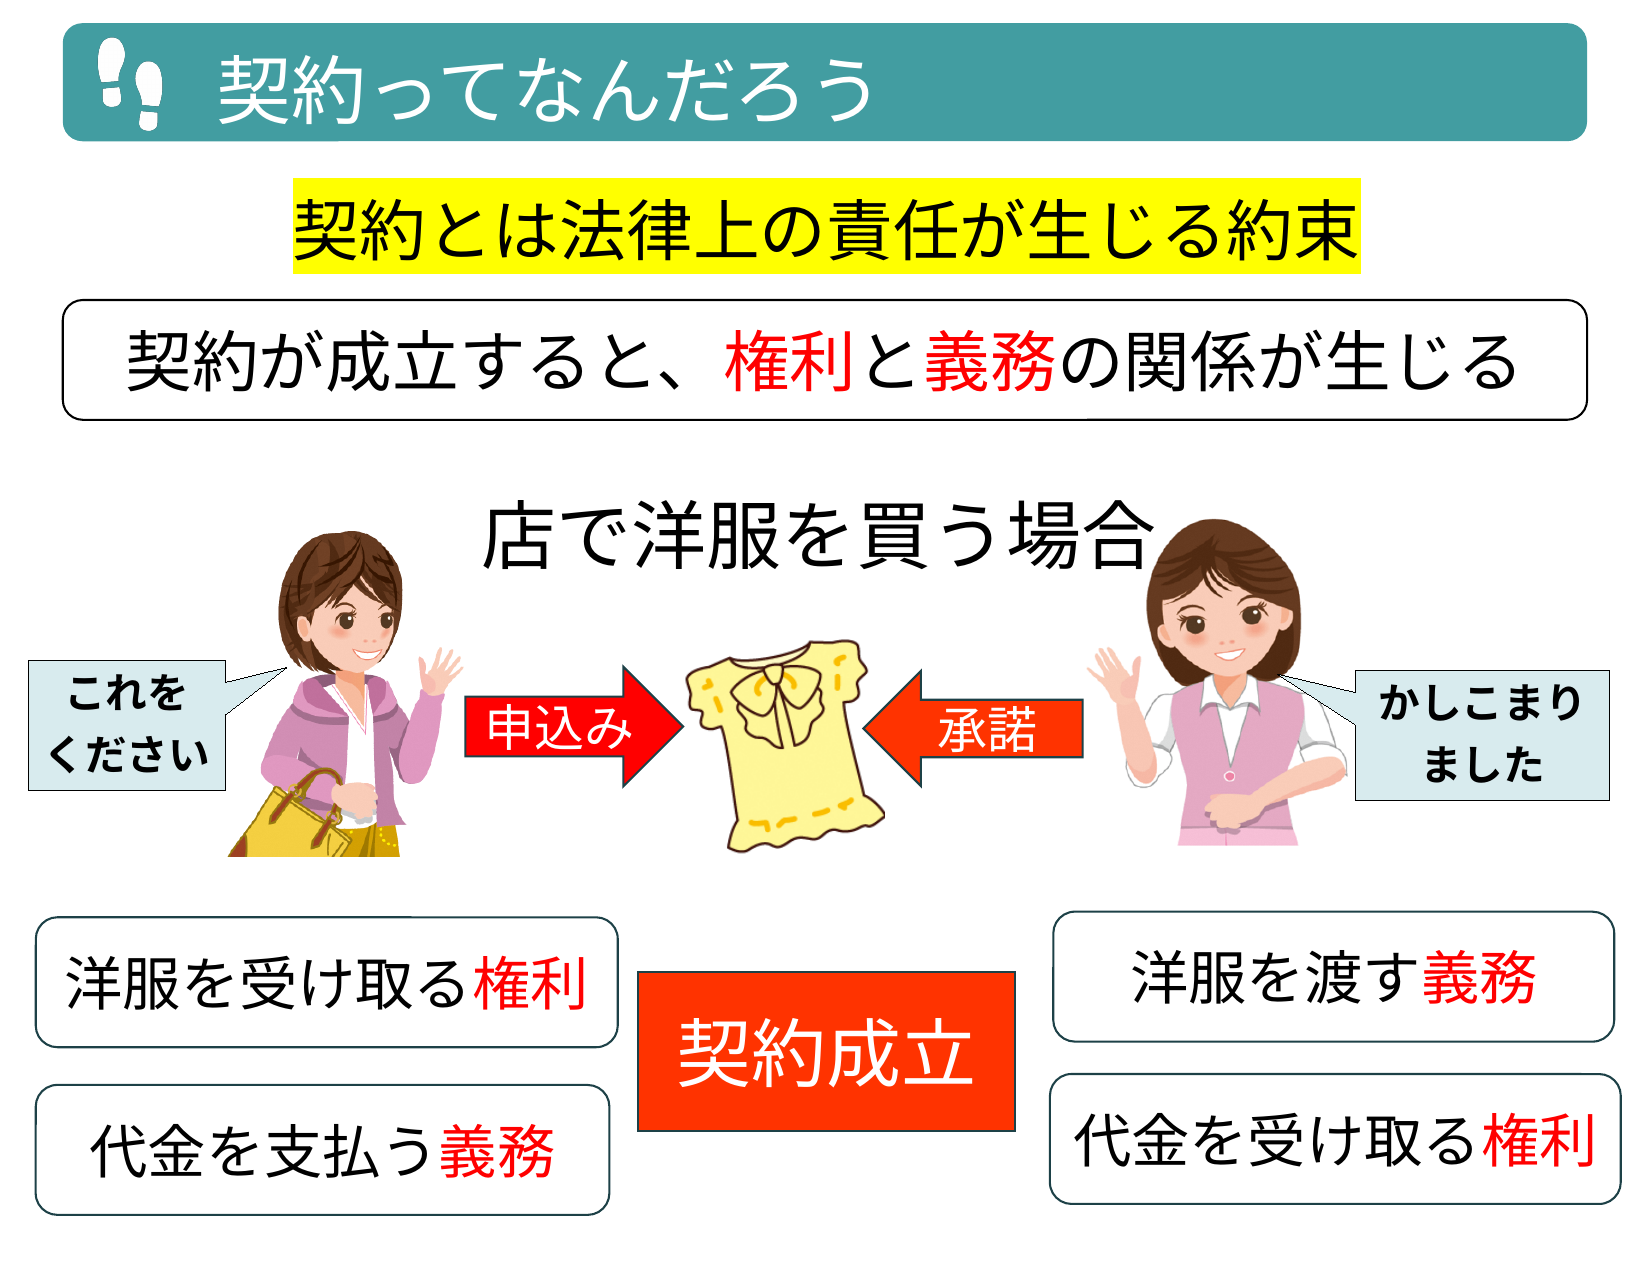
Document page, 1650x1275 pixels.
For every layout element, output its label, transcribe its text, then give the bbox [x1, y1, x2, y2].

text_box かしこまり ました [1359, 670, 1610, 801]
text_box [62, 23, 1588, 142]
text_box 承諾 [885, 668, 1080, 789]
text_box 代金を受け取る権利 [1048, 1072, 1622, 1205]
text_box 契約成立 [637, 971, 1016, 1132]
text_box これを ください [28, 660, 213, 791]
text_box 店で洋服を買う場合 [466, 453, 1211, 614]
picture [213, 527, 465, 857]
text_box 洋服を受け取る権利 [34, 916, 619, 1049]
picture [1080, 507, 1359, 857]
text_box 洋服を渡す義務 [1052, 910, 1616, 1043]
text_box 代金を支払う義務 [34, 1083, 611, 1216]
picture [665, 591, 885, 877]
text_box 申込み [465, 664, 665, 789]
text_box 契約が成立すると、権利と義務の関係が生じる [61, 298, 1589, 421]
text_box 契約とは法律上の責任が生じる約束 [225, 181, 1428, 276]
